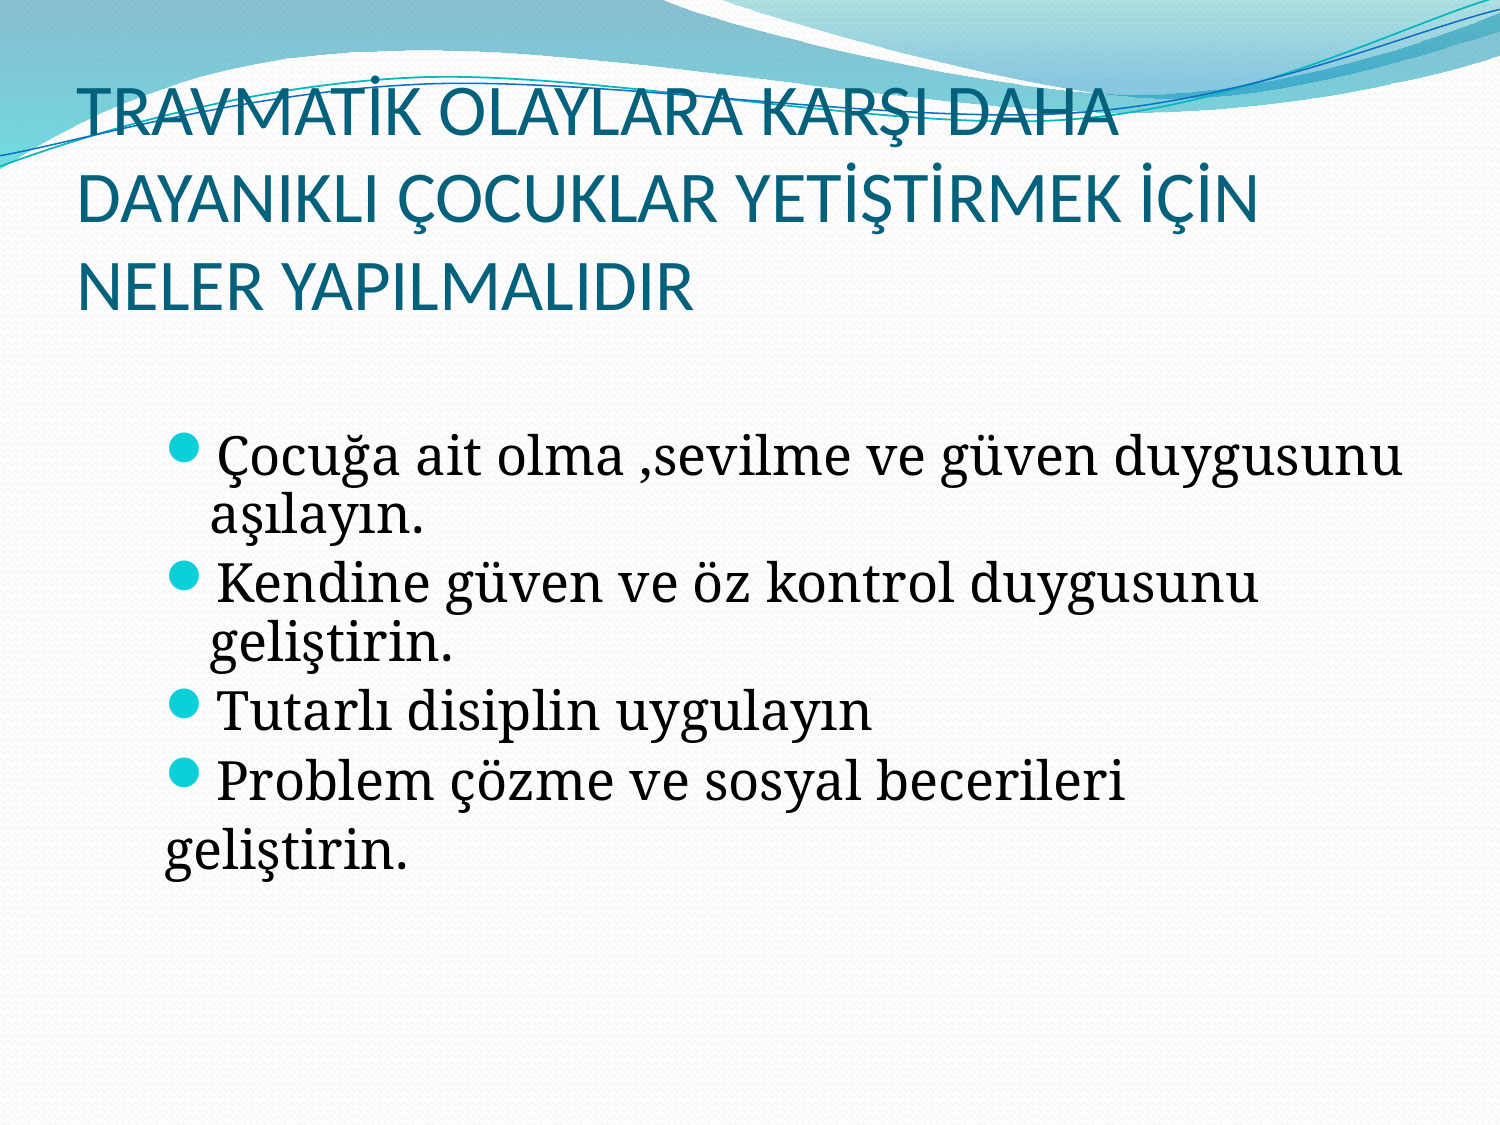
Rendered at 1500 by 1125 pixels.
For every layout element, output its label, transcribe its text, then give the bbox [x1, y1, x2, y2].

list Çocuğa ait olma ,sevilme ve güven duygusunu aşılayın. Kendine güven ve öz kontrol duygusunu geliştirin. Tutarlı disiplin uygulayın Problem çözme ve sosyal becerileri geliştirin. [150, 421, 1425, 1006]
title TRAVMATİK OLAYLARA KARŞI DAHA DAYANIKLI ÇOCUKLAR YETİŞTİRMEK İÇİN NELER YAPILMALIDIR [76, 54, 1427, 325]
